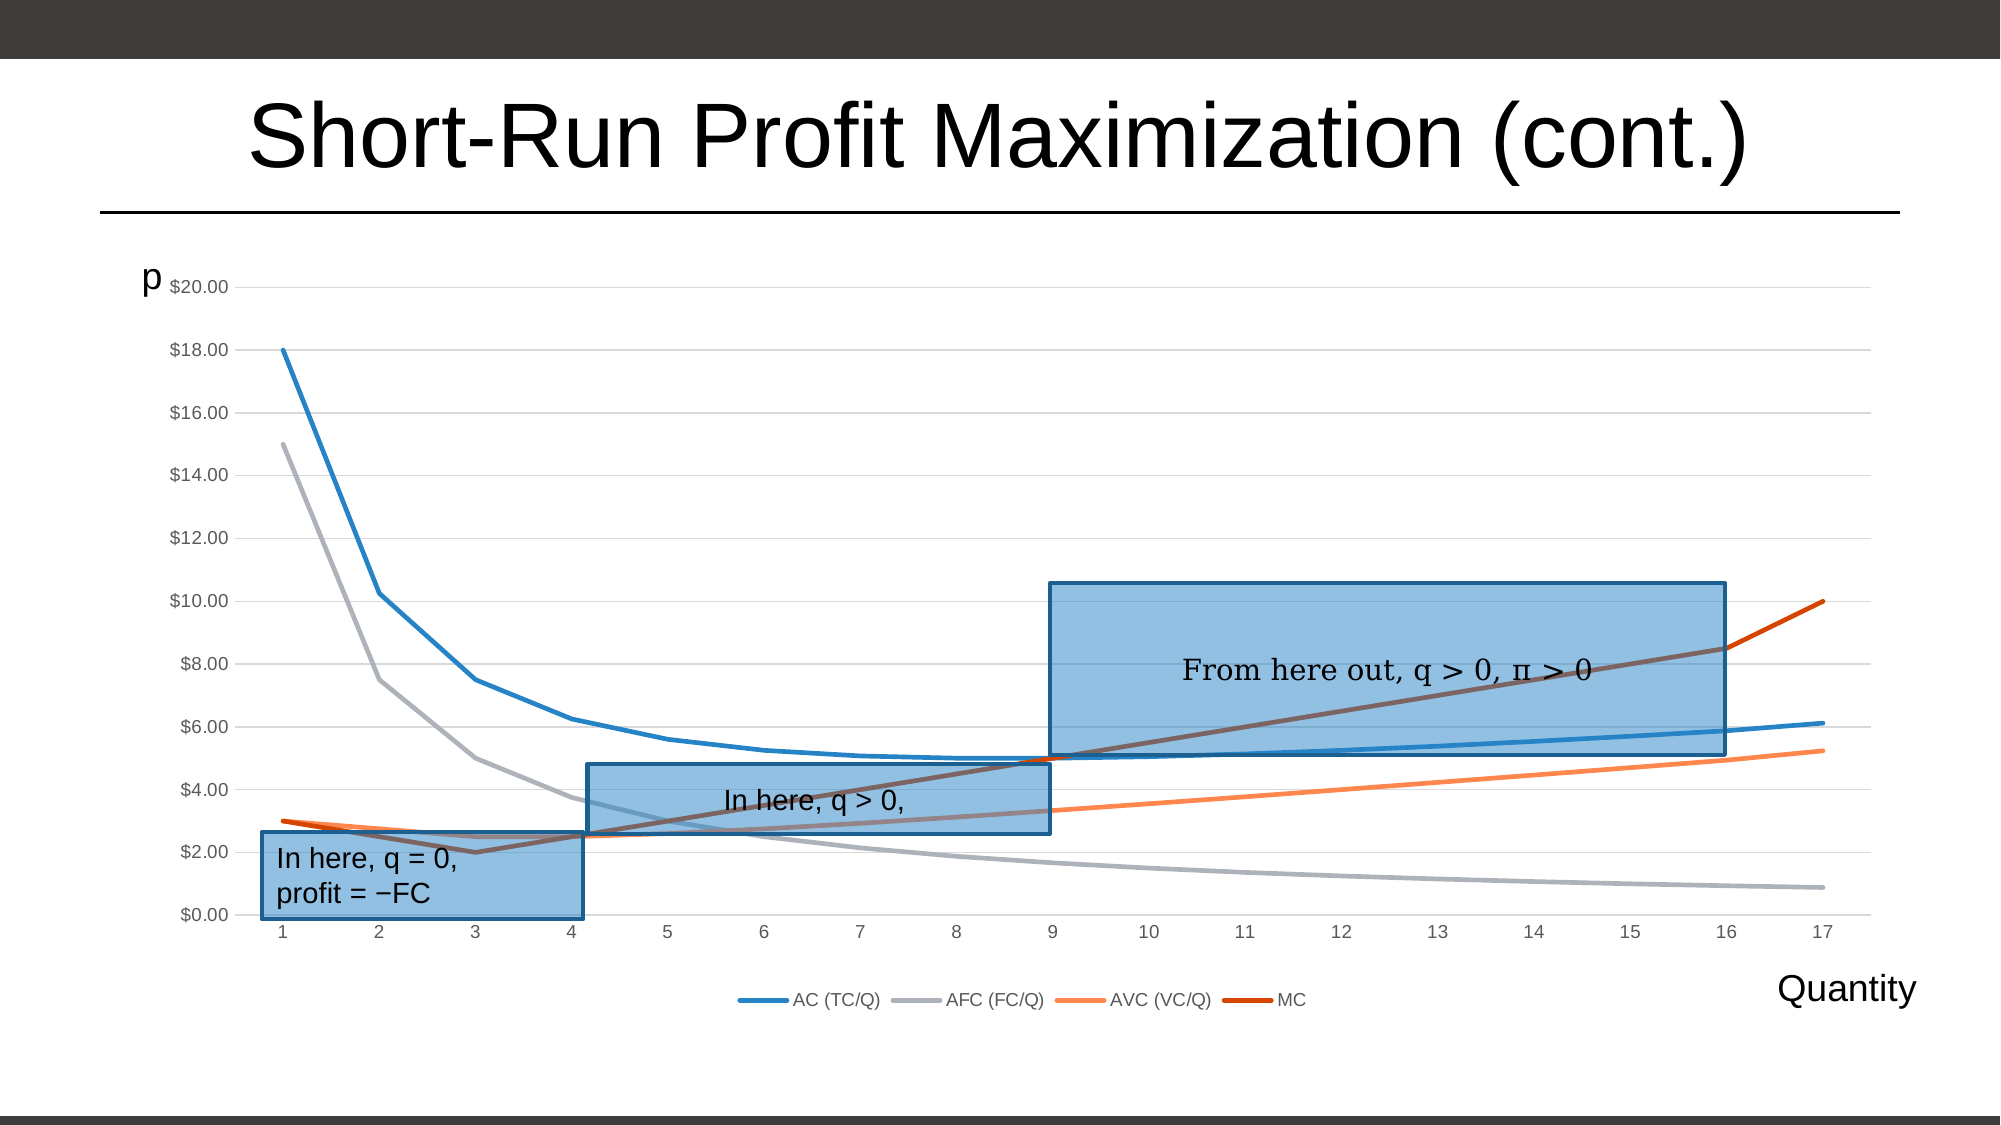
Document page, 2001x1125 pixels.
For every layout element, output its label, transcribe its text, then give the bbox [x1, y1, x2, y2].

chart [151, 274, 1895, 1018]
table_cell [146, 278, 151, 305]
text_box p [126, 244, 178, 305]
text_box Quantity [1903, 956, 1934, 1018]
title Short-Run Profit Maximization (cont.) [99, 37, 1900, 225]
